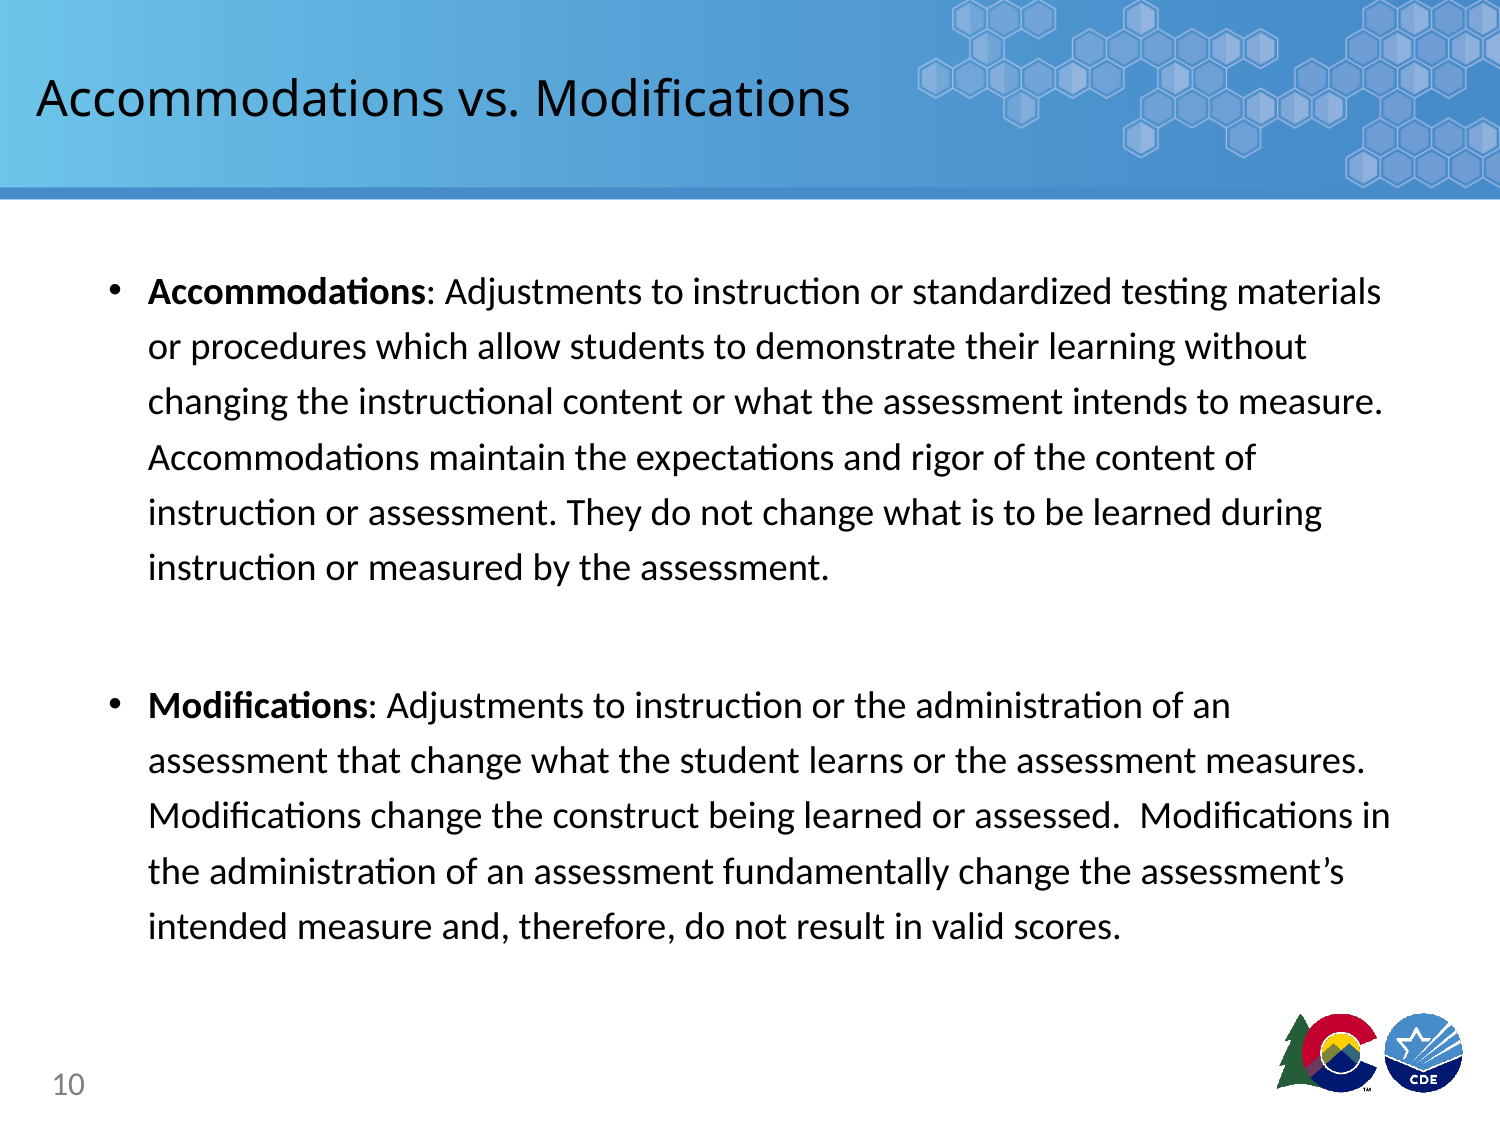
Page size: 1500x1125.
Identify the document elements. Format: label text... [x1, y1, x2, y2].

slide_number 10 [36, 1054, 375, 1115]
picture [1275, 1012, 1463, 1093]
title Accommodations vs. Modifications [36, 51, 1463, 149]
text_box Accommodations: Adjustments to instruction or standardized testing materials or procedures which allow students to demonstrate their learning without changing the instructional content or what the assessment intends to measure. Accommodations maintain the expectations and rigor of the content of instruction or assessment. They do not change what is to be learned during instruction or measured by the assessment. Modifications: Adjustments to instruction or the administration of an assessment that change what the student learns or the assessment measures. Modifications change the construct being learned or assessed. Modifications in the administration of an assessment fundamentally change the assessment’s intended measure and, therefore, do not result in valid scores. [93, 249, 1406, 1025]
picture [0, 0, 1500, 200]
